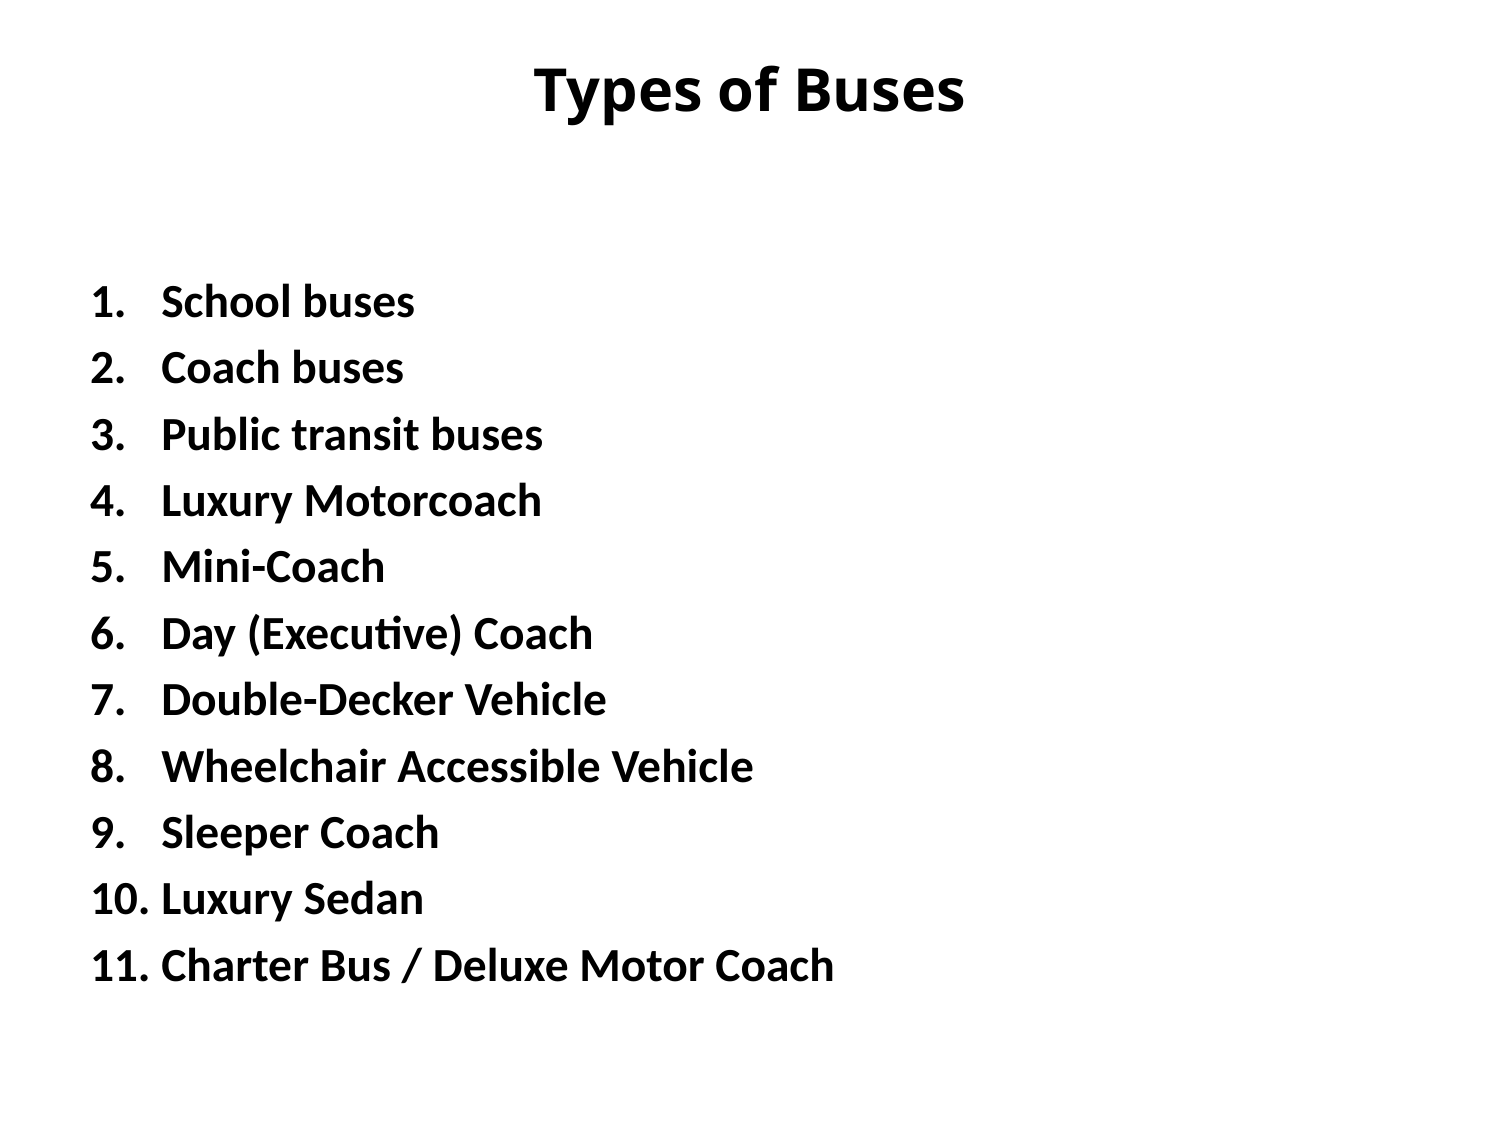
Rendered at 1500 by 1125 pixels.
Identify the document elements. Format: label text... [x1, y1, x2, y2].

list School buses Coach buses Public transit buses Luxury Motorcoach Mini-Coach Day (Executive) Coach Double-Decker Vehicle Wheelchair Accessible Vehicle Sleeper Coach Luxury Sedan Charter Bus / Deluxe Motor Coach [75, 262, 1425, 1005]
title Types of Buses [75, 45, 1425, 233]
